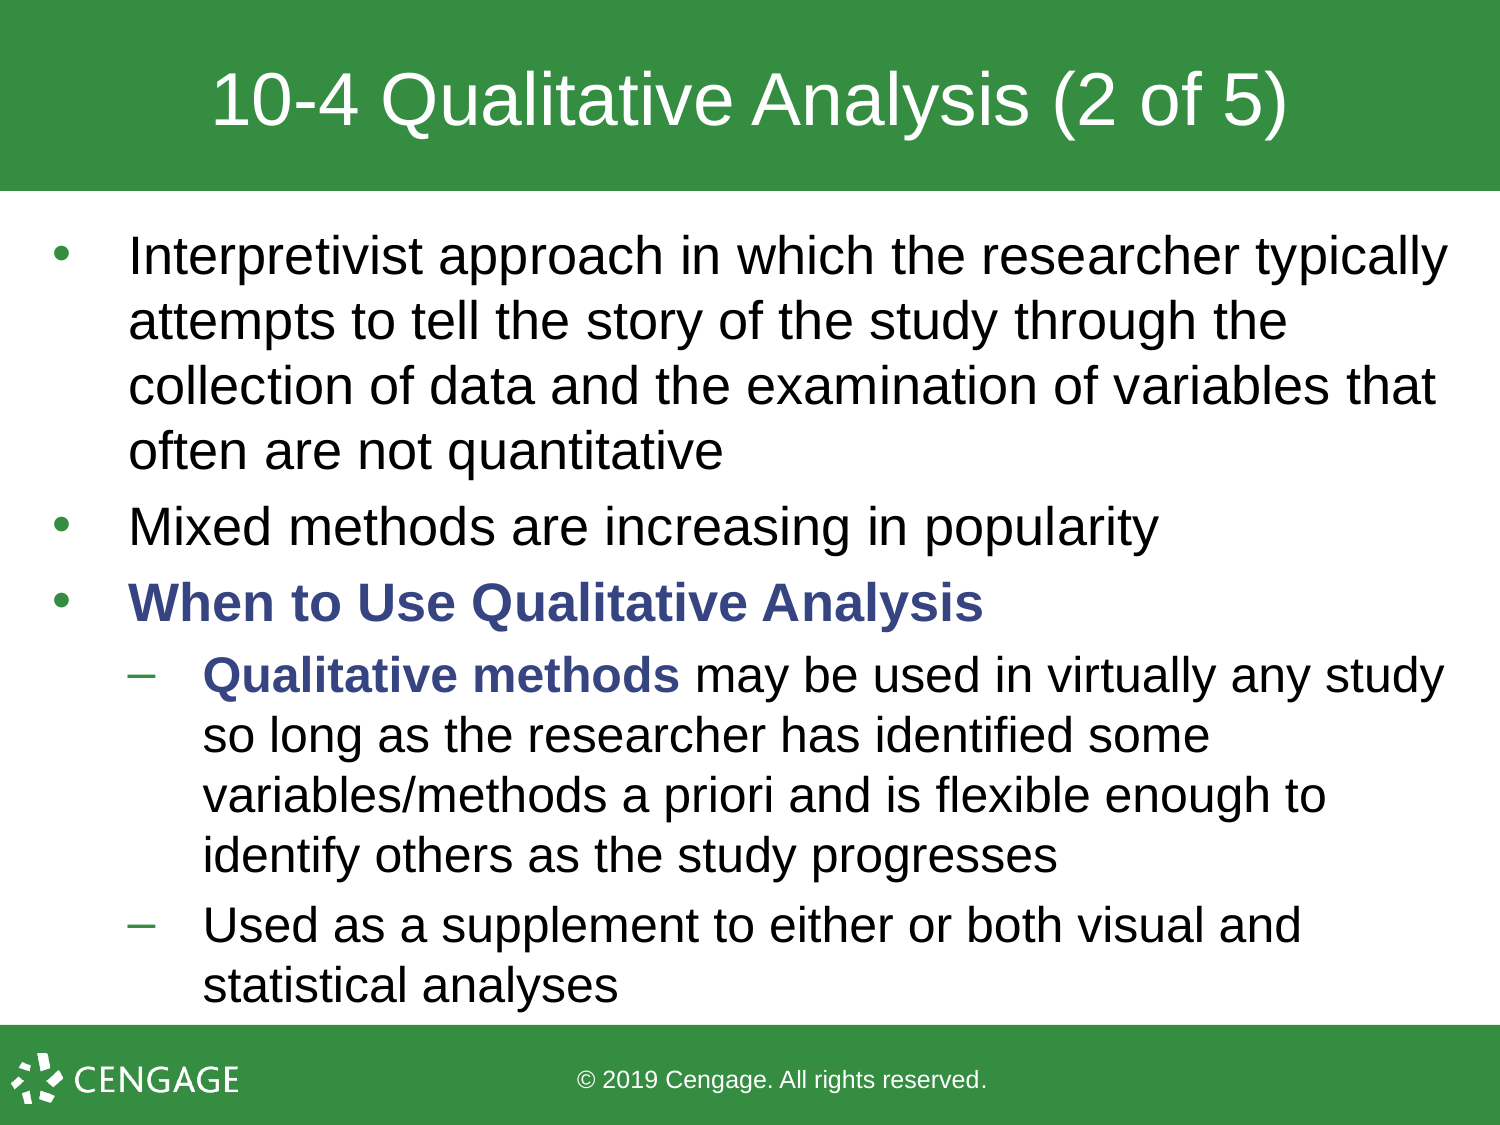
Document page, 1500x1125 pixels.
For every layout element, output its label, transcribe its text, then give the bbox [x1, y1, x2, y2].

list Interpretivist approach in which the researcher typically attempts to tell the story of the study through the collection of data and the examination of variables that often are not quantitative Mixed methods are increasing in popularity When to Use Qualitative Analysis Qualitative methods may be used in virtually any study so long as the researcher has identified some variables/methods a priori and is flexible enough to identify others as the study progresses Used as a supplement to either or both visual and statistical analyses [37, 212, 1475, 1020]
title 10-4 Qualitative Analysis (2 of 5) [0, 0, 1500, 191]
picture [11, 1053, 238, 1104]
